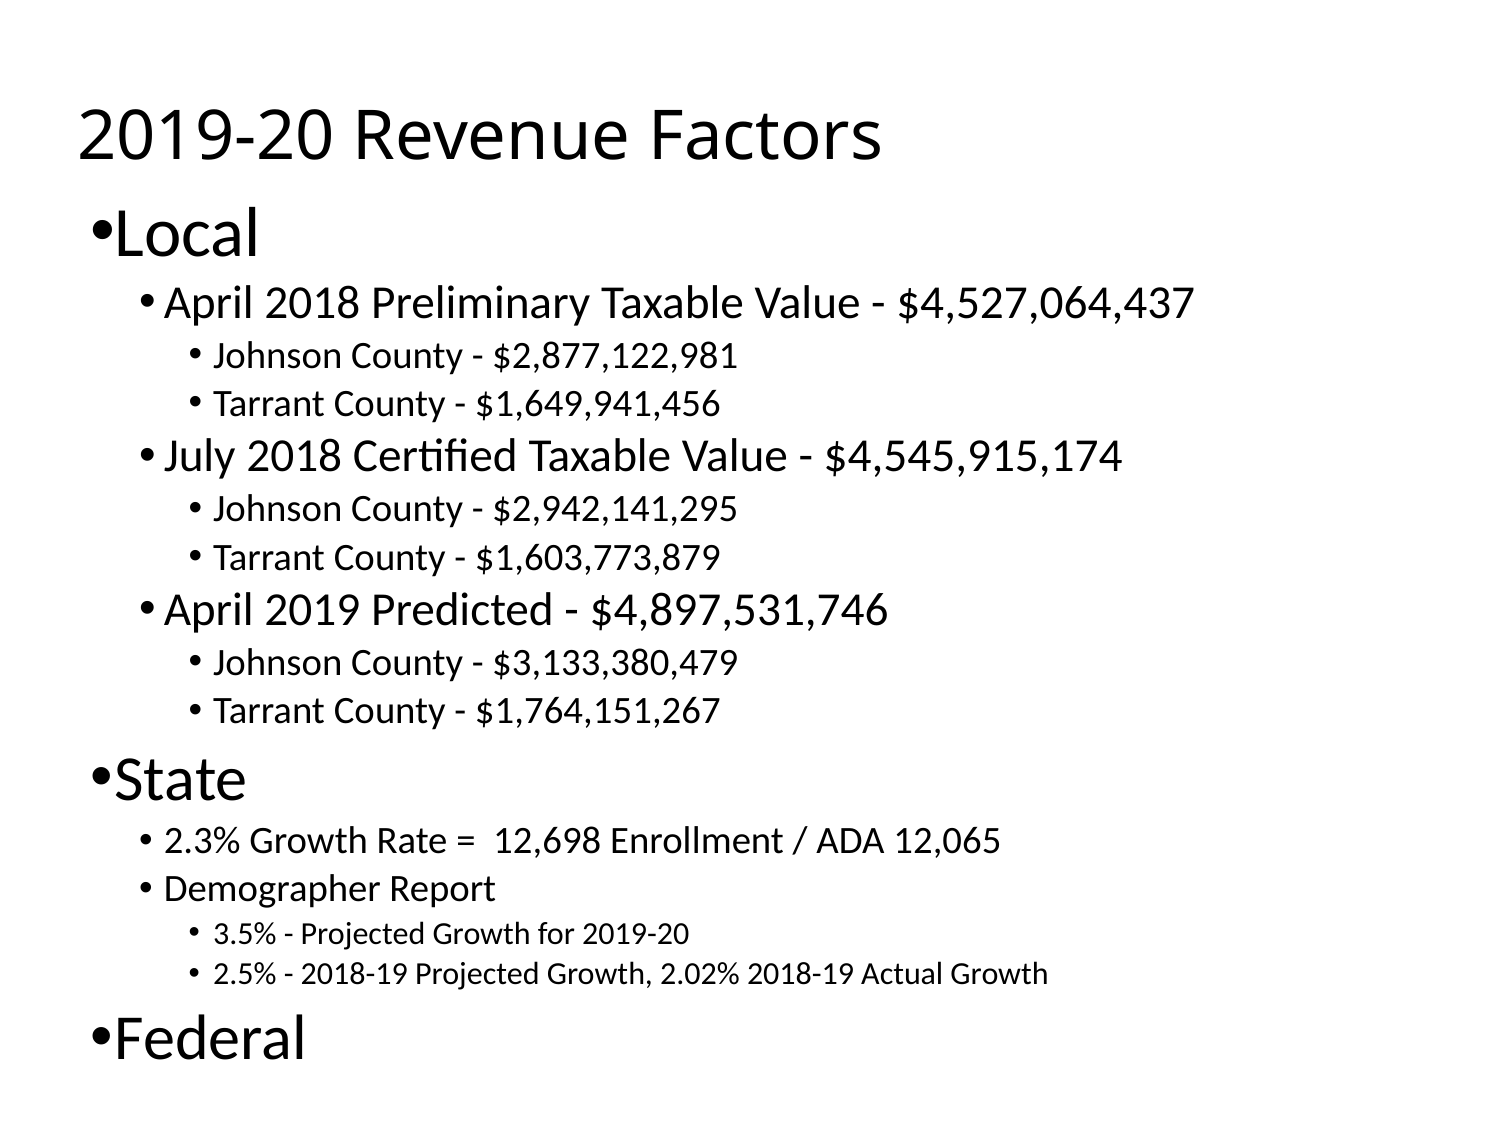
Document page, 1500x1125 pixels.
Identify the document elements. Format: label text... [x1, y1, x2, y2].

list Local April 2018 Preliminary Taxable Value - $4,527,064,437 Johnson County - $2,877,122,981 Tarrant County - $1,649,941,456 July 2018 Certified Taxable Value - $4,545,915,174 Johnson County - $2,942,141,295 Tarrant County - $1,603,773,879 April 2019 Predicted - $4,897,531,746 Johnson County - $3,133,380,479 Tarrant County - $1,764,151,267 State 2.3% Growth Rate = 12,698 Enrollment / ADA 12,065 Demographer Report 3.5% - Projected Growth for 2019-20 2.5% - 2018-19 Projected Growth, 2.02% 2018-19 Actual Growth Federal [75, 187, 1413, 1088]
title 2019-20 Revenue Factors [62, 87, 1406, 188]
